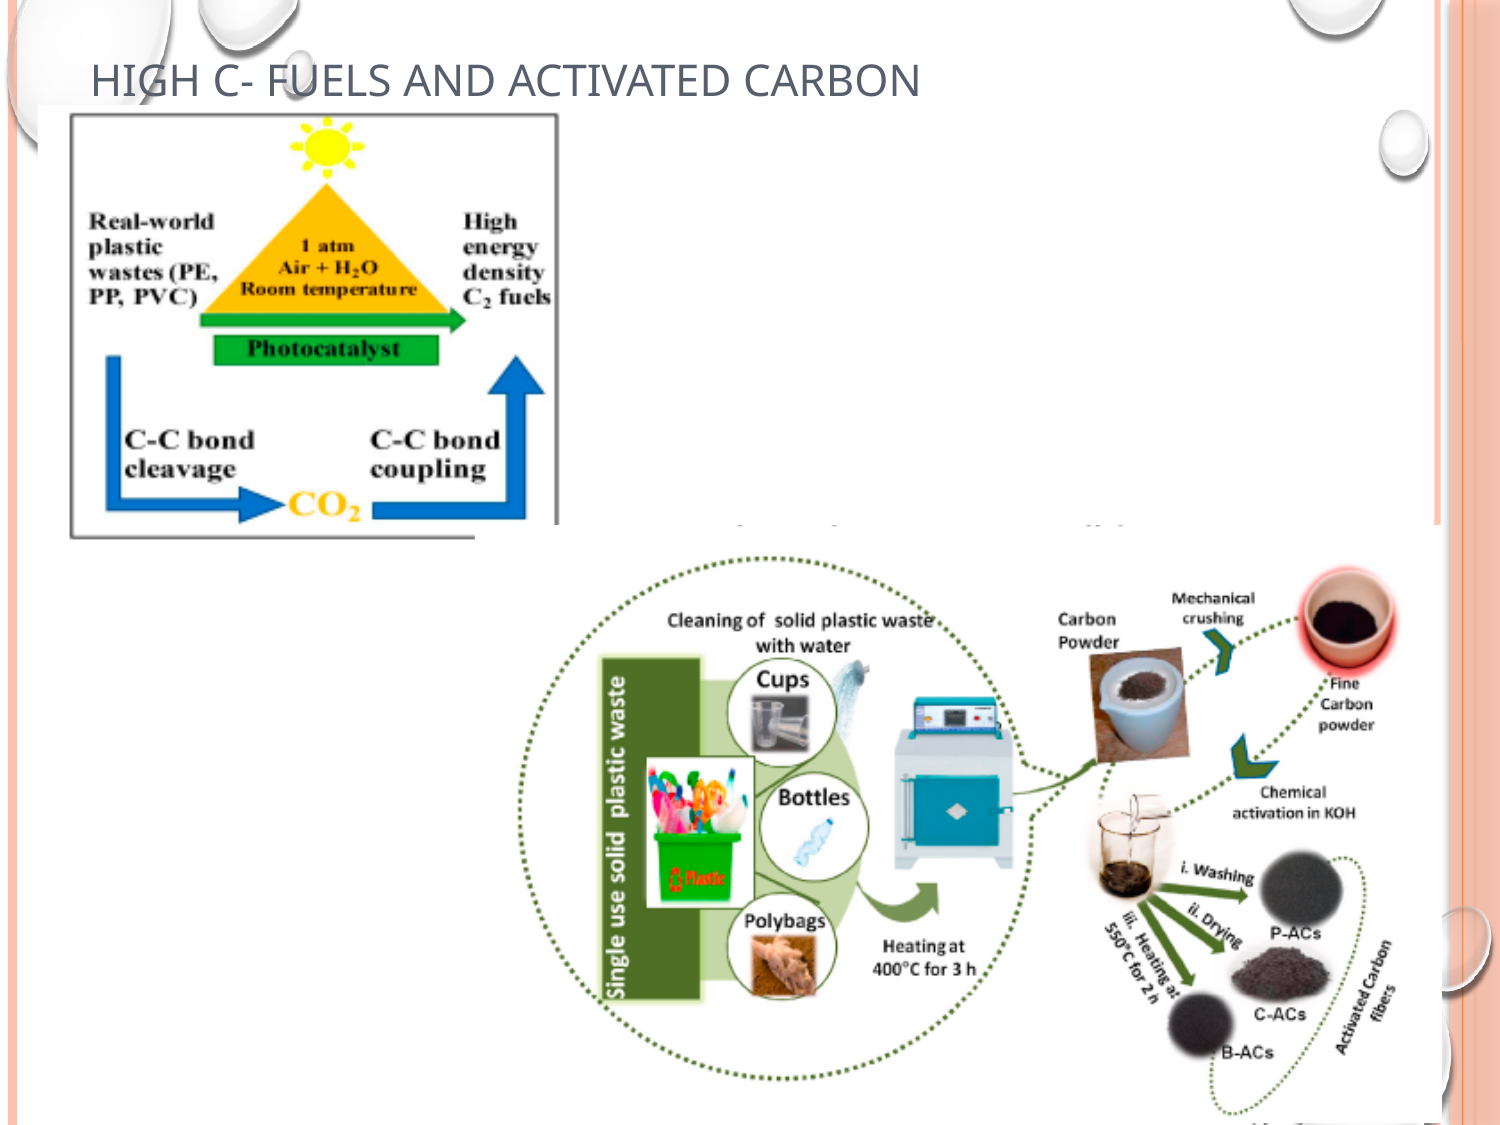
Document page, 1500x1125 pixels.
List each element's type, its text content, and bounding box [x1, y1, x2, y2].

picture [0, 0, 1500, 1125]
title High C- Fuels and Activated Carbon [75, 45, 1300, 113]
